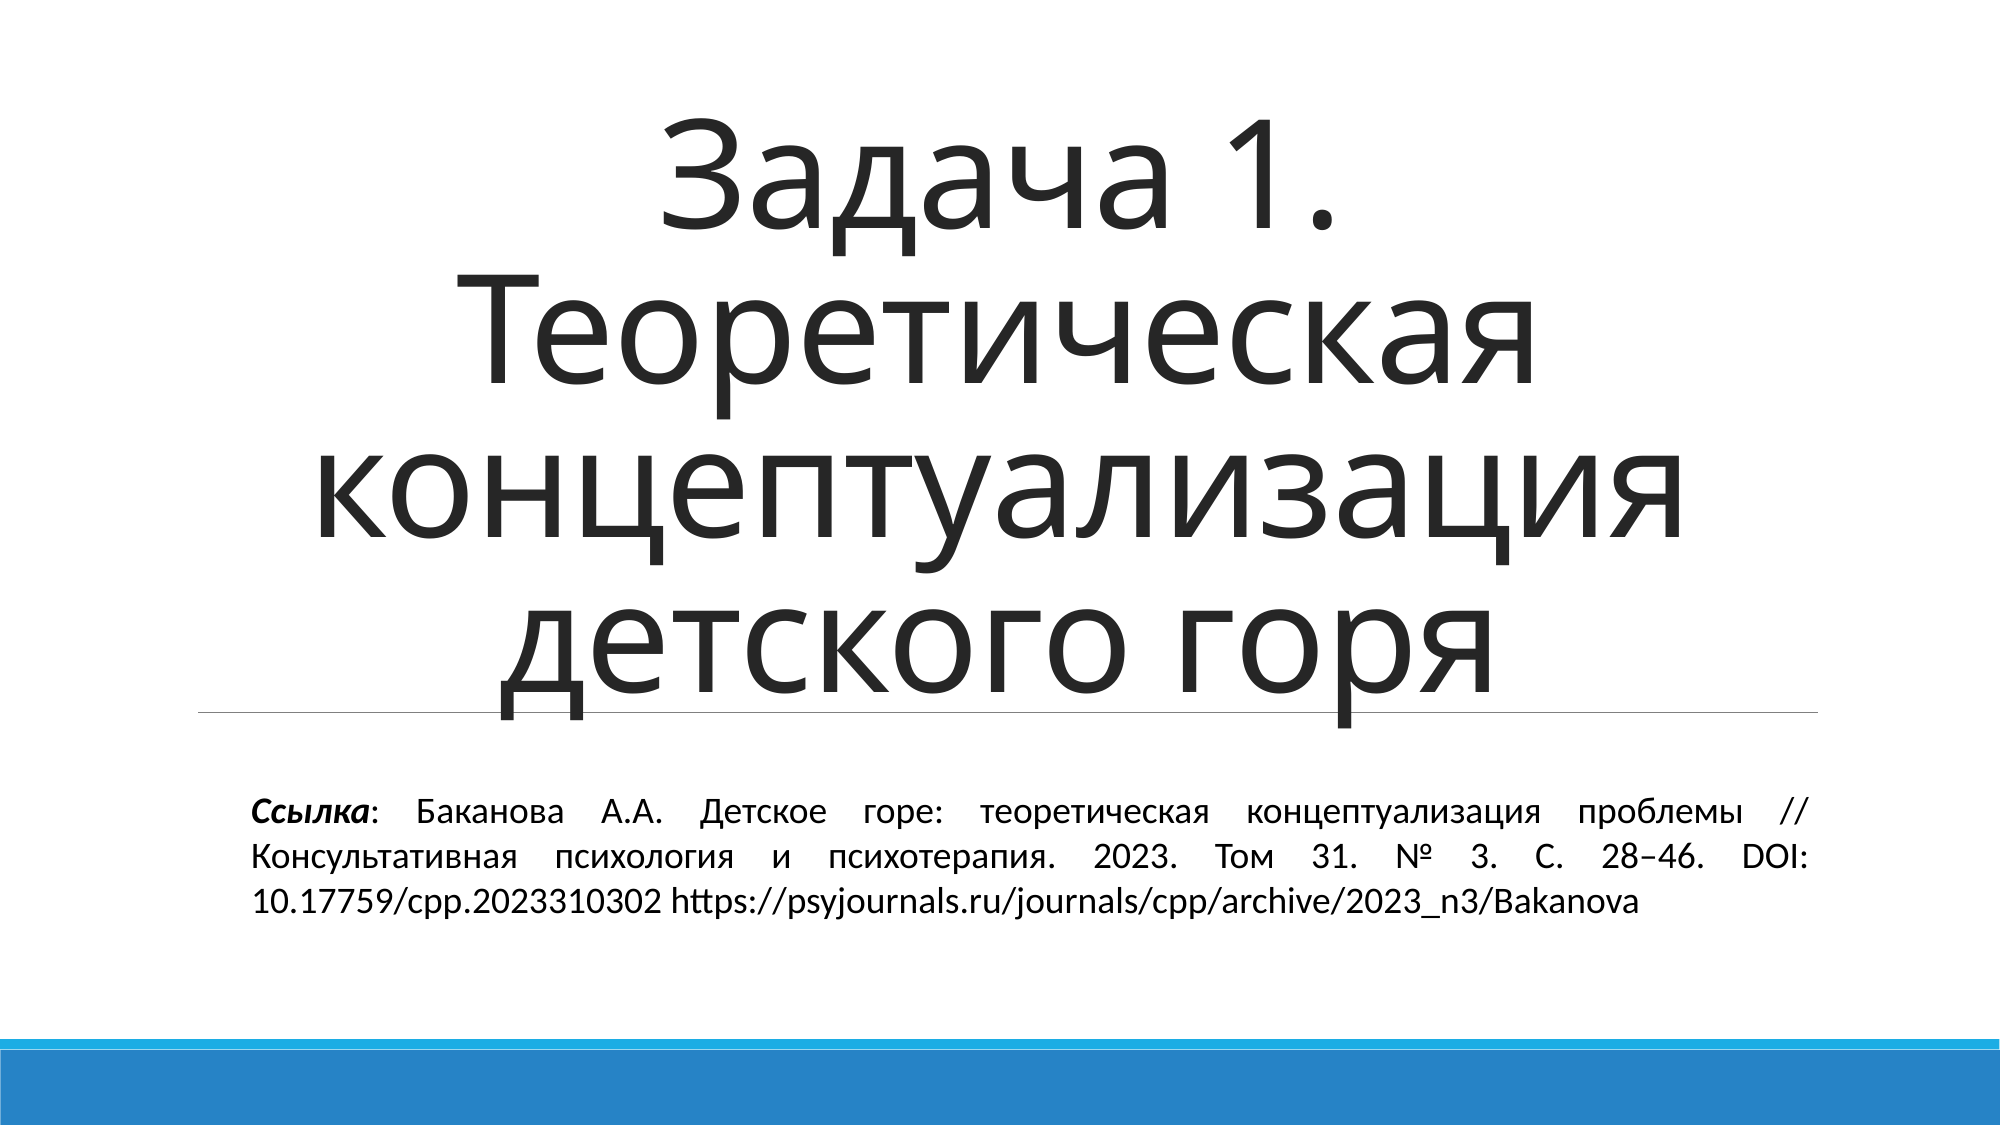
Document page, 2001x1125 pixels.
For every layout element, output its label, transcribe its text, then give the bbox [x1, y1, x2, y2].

title Задача 1. Теоретическая концептуализация детского горя [174, 96, 1825, 731]
text_box Ссылка: Баканова А.А. Детское горе: теоретическая концептуализация проблемы // Консультативная психология и психотерапия. 2023. Том 31. № 3. С. 28–46. DOI: 10.17759/cpp.2023310302 https://psyjournals.ru/journals/cpp/archive/2023_n3/Bakanova [236, 778, 1825, 929]
